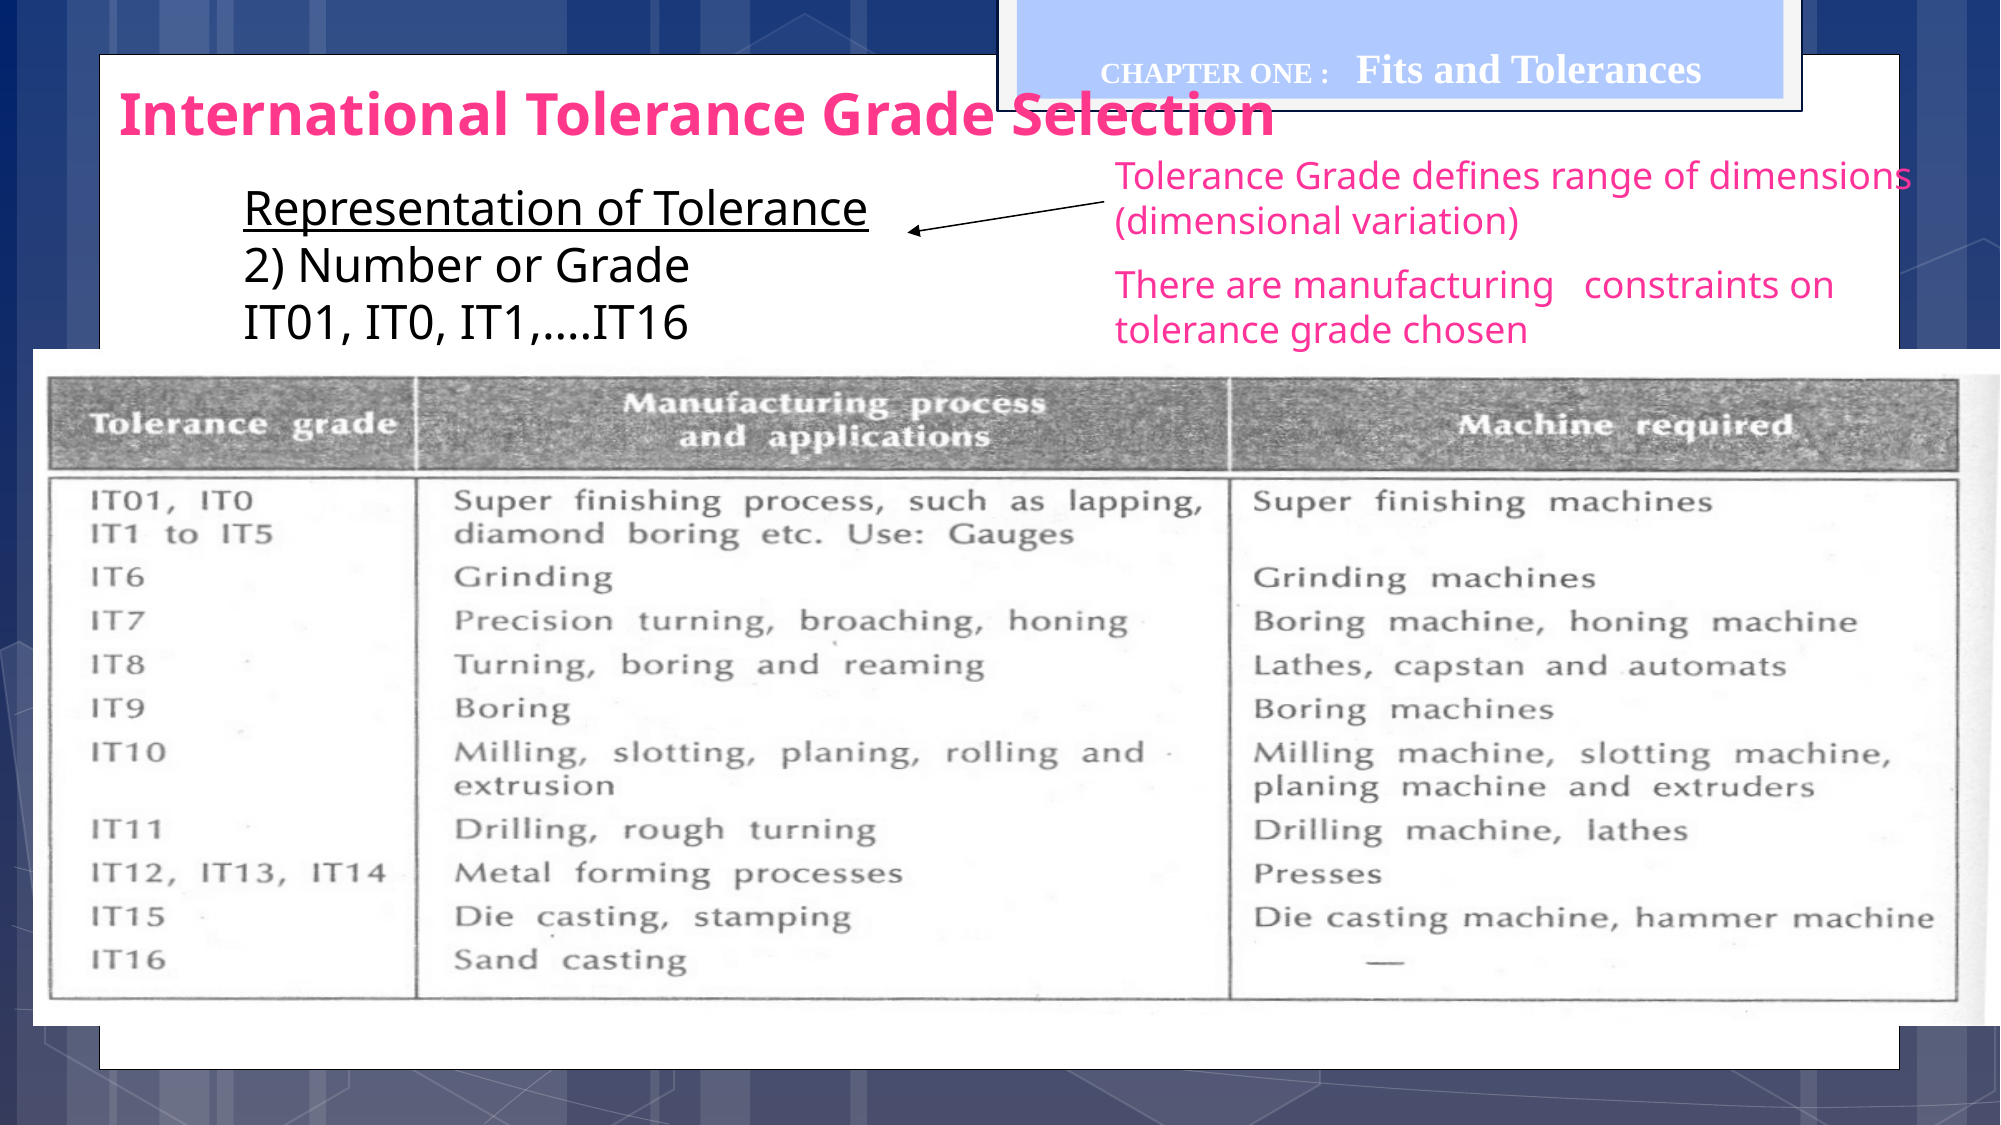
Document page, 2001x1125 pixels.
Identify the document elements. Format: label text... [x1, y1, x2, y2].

text_box CHAPTER ONE : Fits and Tolerances [942, 0, 1860, 106]
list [33, 349, 2000, 1026]
text_box [907, 225, 957, 237]
title Representation of Tolerance 2) Number or Grade IT01, IT0, IT1,….IT16 [228, 225, 1100, 348]
text_box International Tolerance Grade Selection [104, 36, 1384, 225]
text_box Tolerance Grade defines range of dimensions (dimensional variation) There are manufacturing constraints on tolerance grade chosen [1100, 145, 1938, 348]
